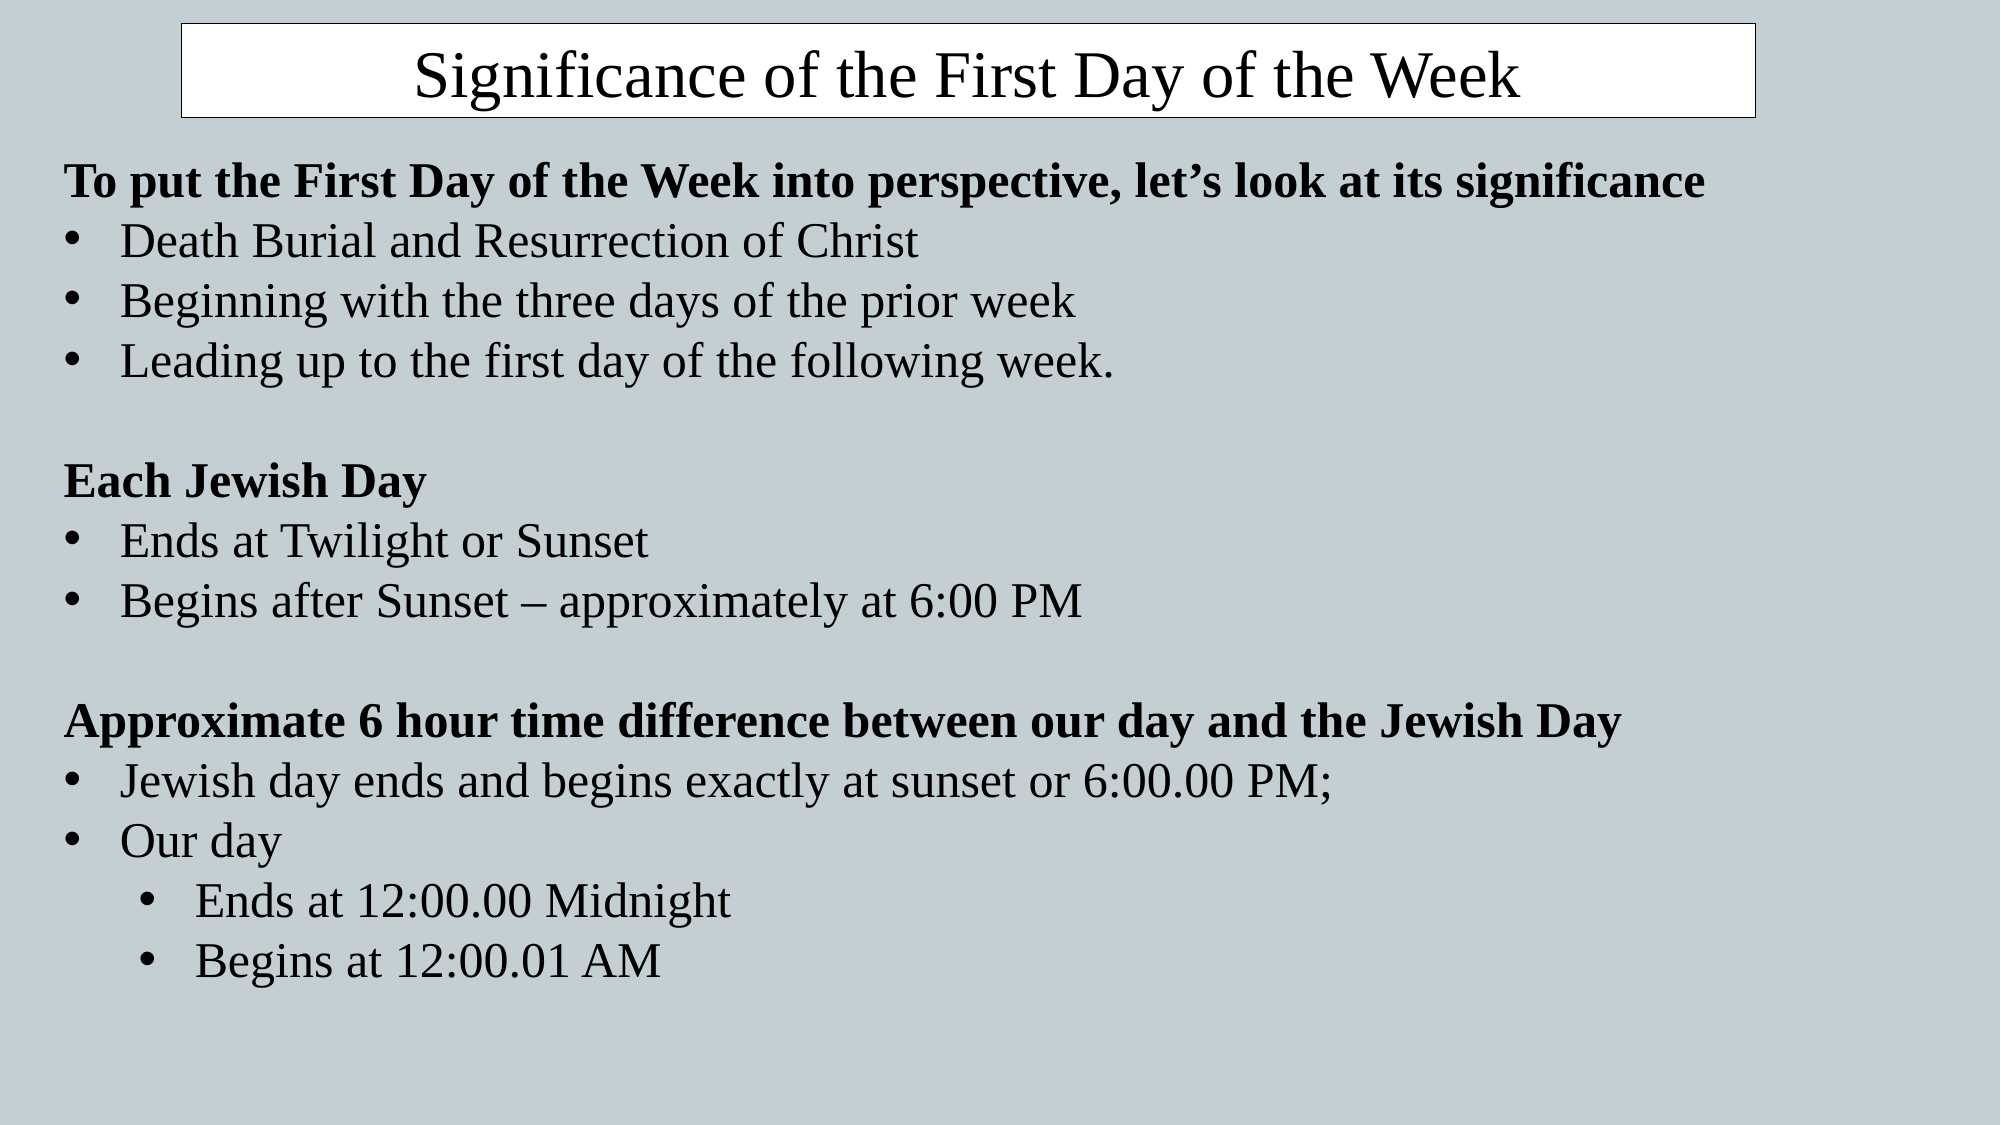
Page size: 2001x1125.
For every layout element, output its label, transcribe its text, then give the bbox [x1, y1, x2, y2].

text_box Significance of the First Day of the Week [181, 23, 1756, 118]
text_box To put the First Day of the Week into perspective, let’s look at its significance Death Burial and Resurrection of Christ Beginning with the three days of the prior week Leading up to the first day of the following week. Each Jewish Day Ends at Twilight or Sunset Begins after Sunset – approximately at 6:00 PM Approximate 6 hour time difference between our day and the Jewish Day Jewish day ends and begins exactly at sunset or 6:00.00 PM; Our day Ends at 12:00.00 Midnight Begins at 12:00.01 AM [48, 140, 1972, 996]
